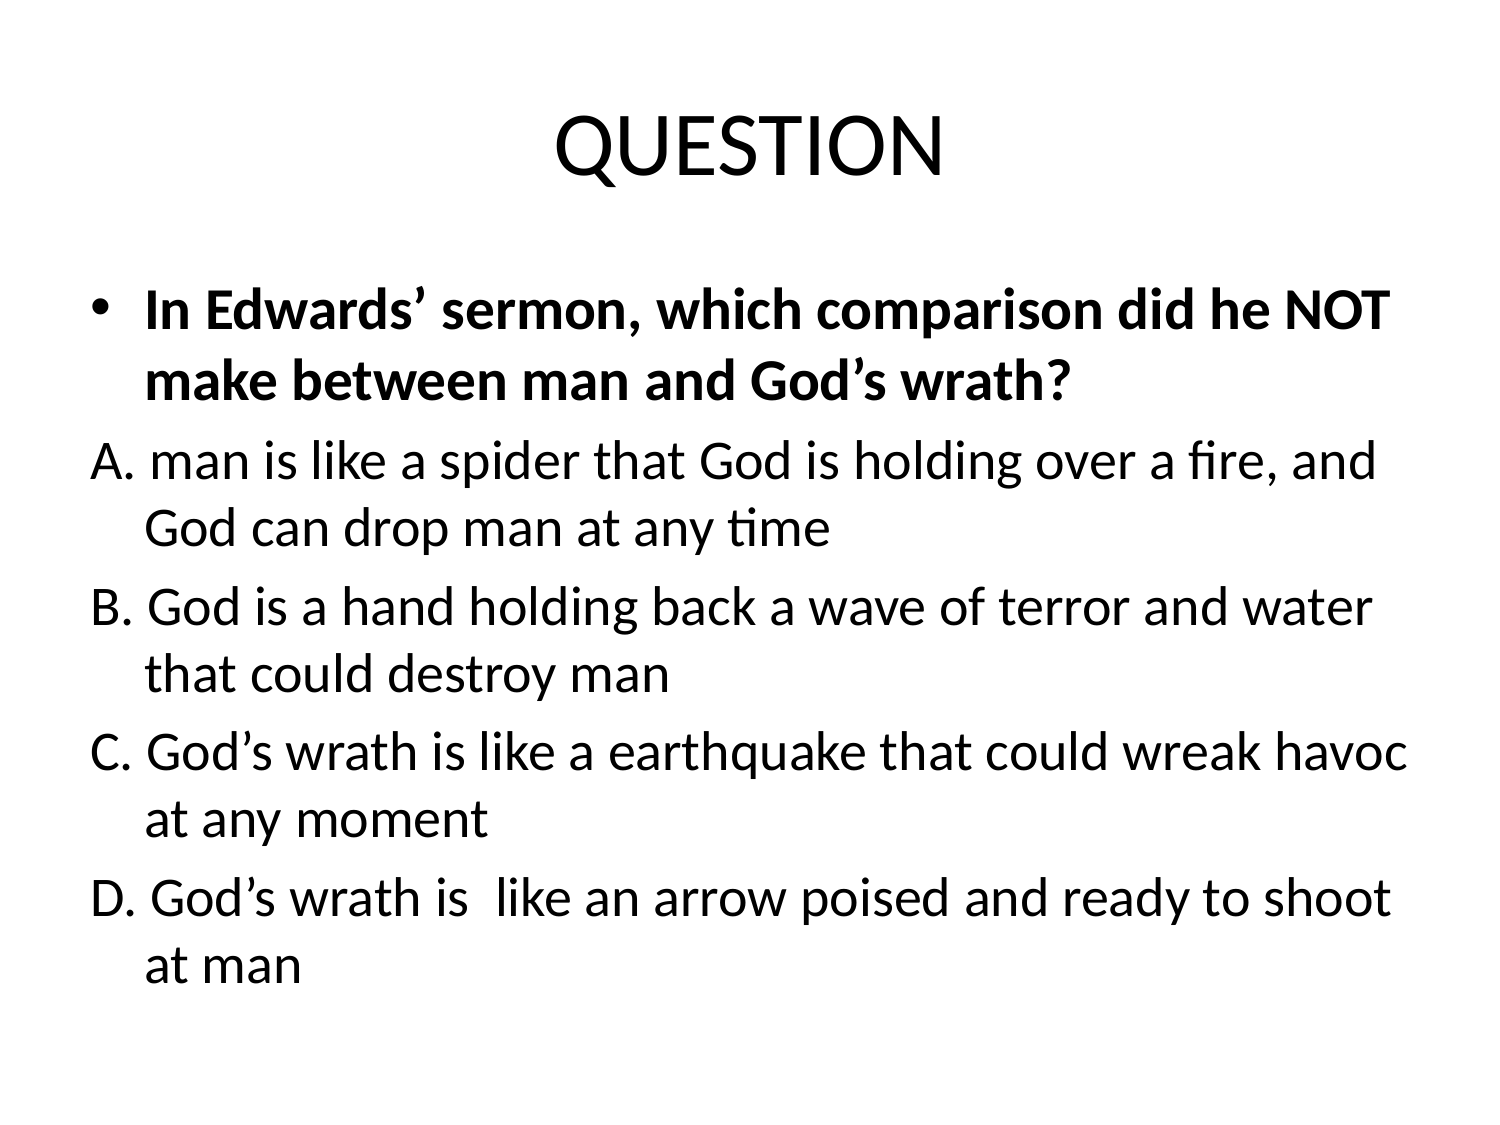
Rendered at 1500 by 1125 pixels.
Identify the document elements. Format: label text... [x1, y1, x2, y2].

title QUESTION [75, 45, 1425, 233]
list In Edwards’ sermon, which comparison did he NOT make between man and God’s wrath? A. man is like a spider that God is holding over a fire, and God can drop man at any time B. God is a hand holding back a wave of terror and water that could destroy man C. God’s wrath is like a earthquake that could wreak havoc at any moment D. God’s wrath is like an arrow poised and ready to shoot at man [75, 262, 1425, 1005]
